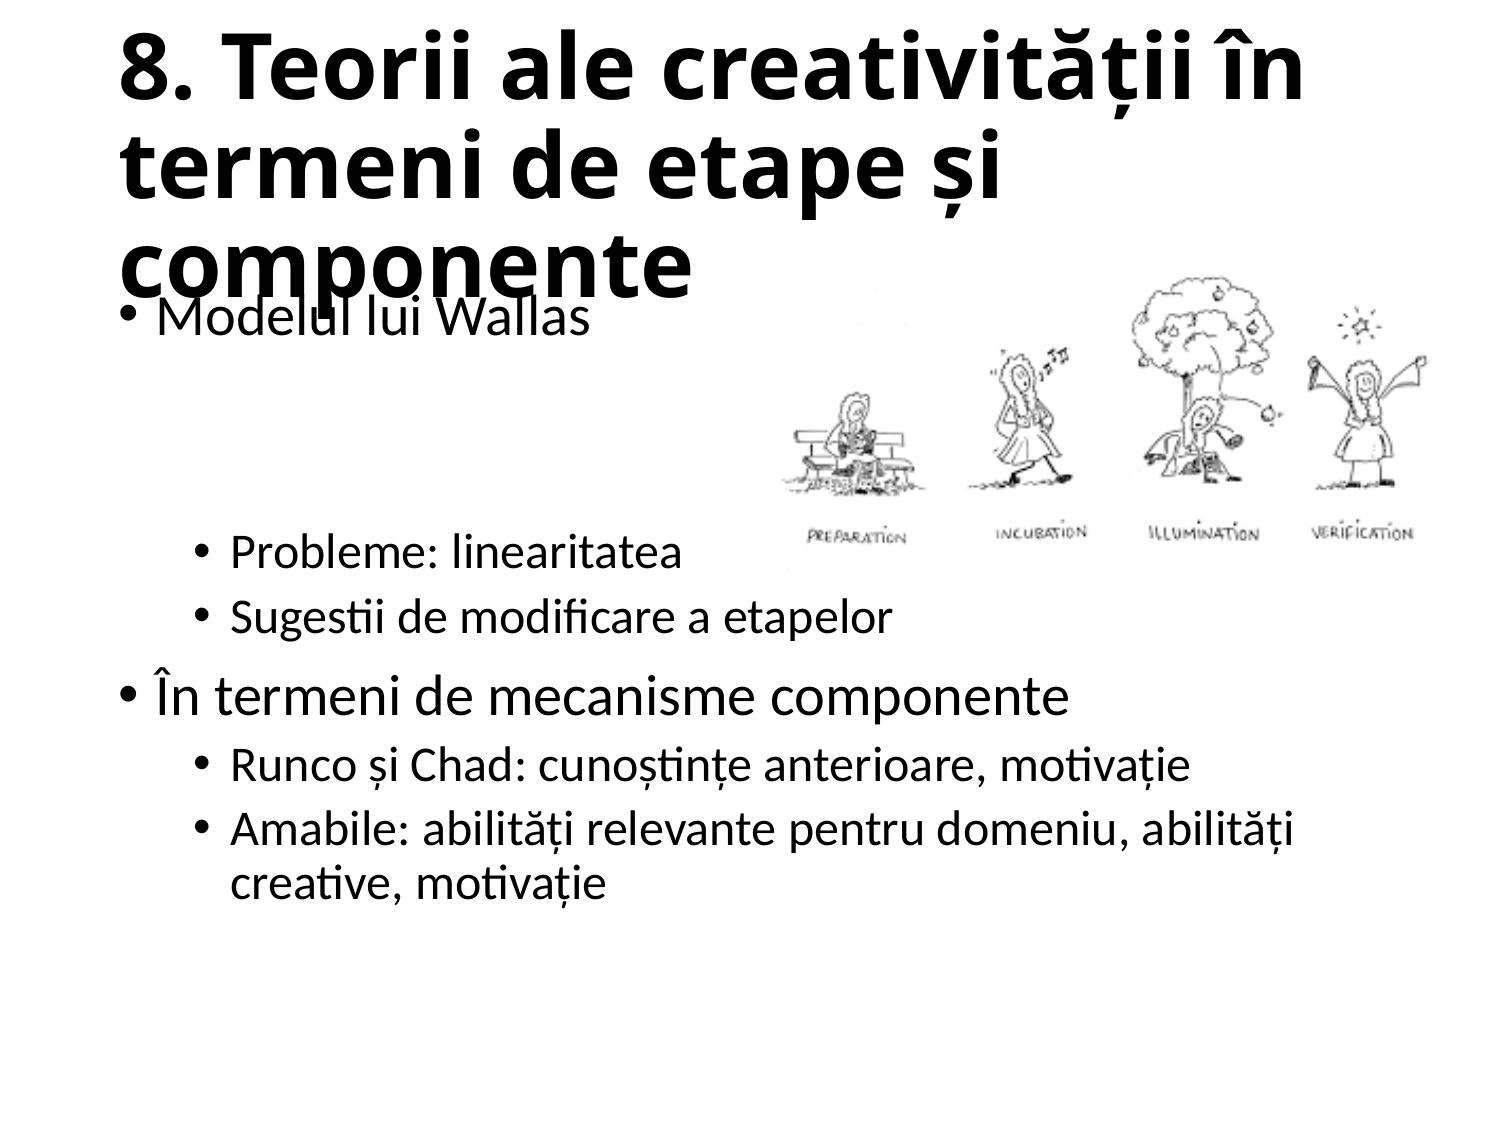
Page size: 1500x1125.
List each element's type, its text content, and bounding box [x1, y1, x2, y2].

picture [773, 259, 1451, 592]
title 8. Teorii ale creativității în termeni de etape și componente [103, 59, 1397, 277]
list Modelul lui Wallas Probleme: linearitatea Sugestii de modificare a etapelor În termeni de mecanisme componente Runco și Chad: cunoștințe anterioare, motivație Amabile: abilități relevante pentru domeniu, abilități creative, motivație [103, 277, 1397, 992]
